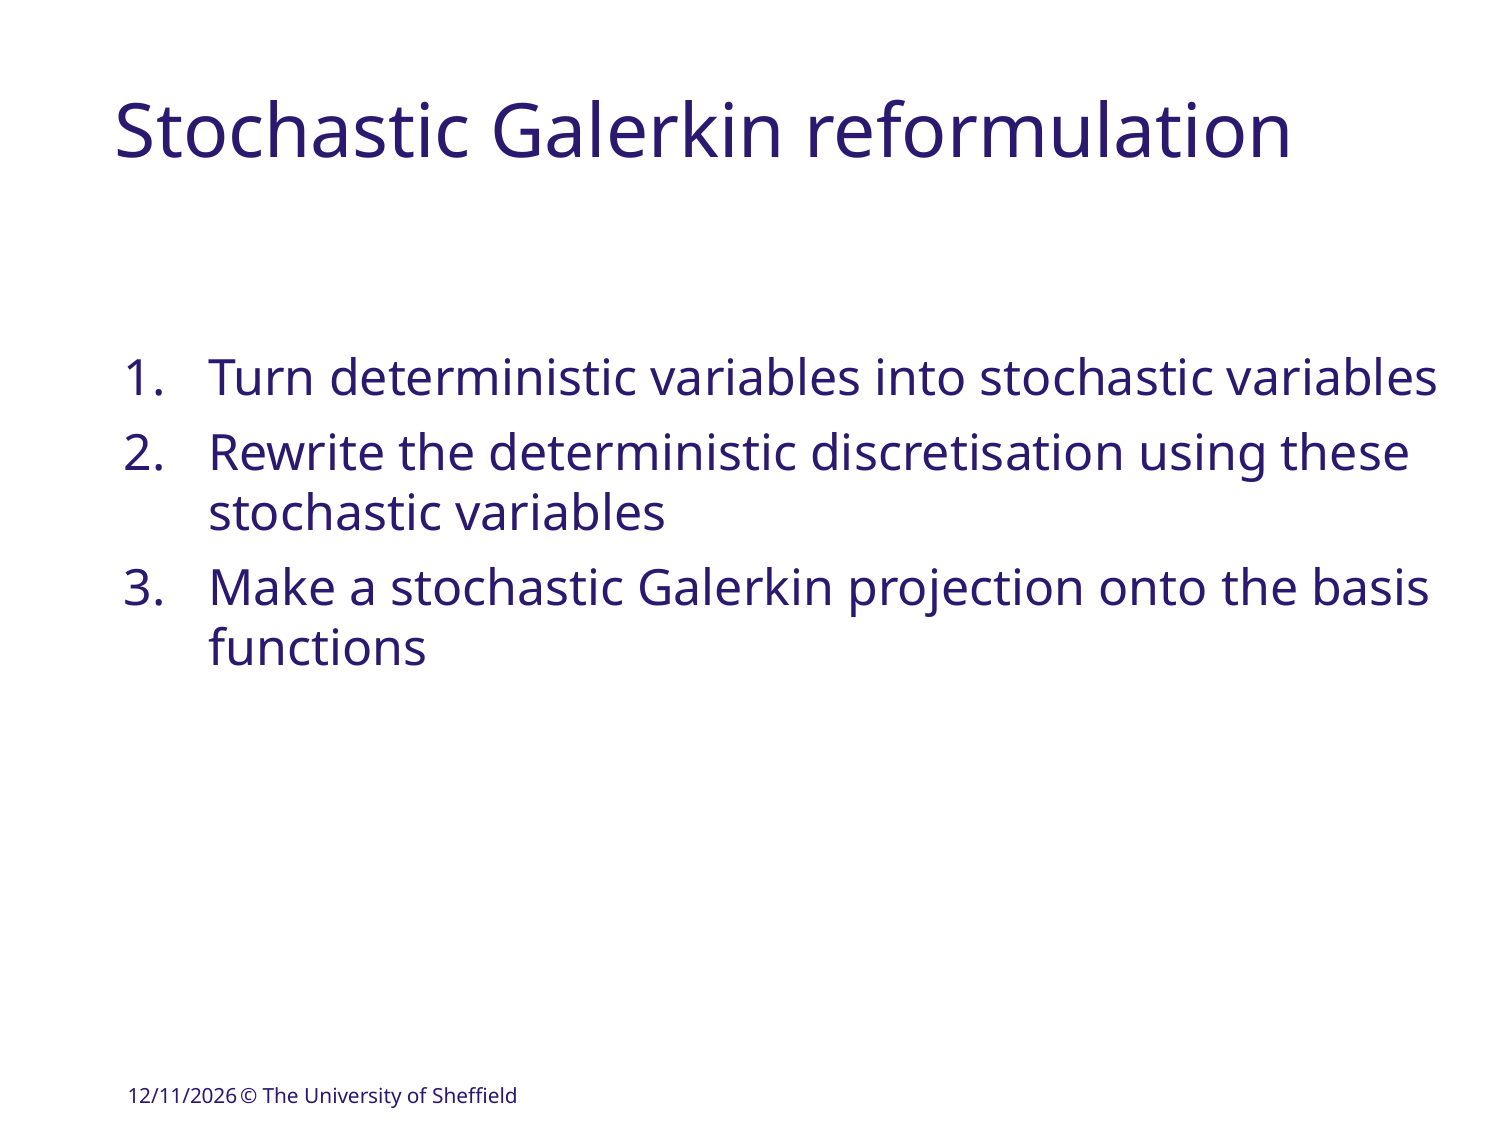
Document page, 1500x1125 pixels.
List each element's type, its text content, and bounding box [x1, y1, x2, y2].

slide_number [112, 1074, 224, 1125]
title Stochastic Galerkin reformulation [99, 90, 1450, 215]
footer © The University of Sheffield [224, 1074, 1076, 1125]
list Turn deterministic variables into stochastic variables Rewrite the deterministic discretisation using these stochastic variables Make a stochastic Galerkin projection onto the basis functions [108, 338, 1459, 1000]
